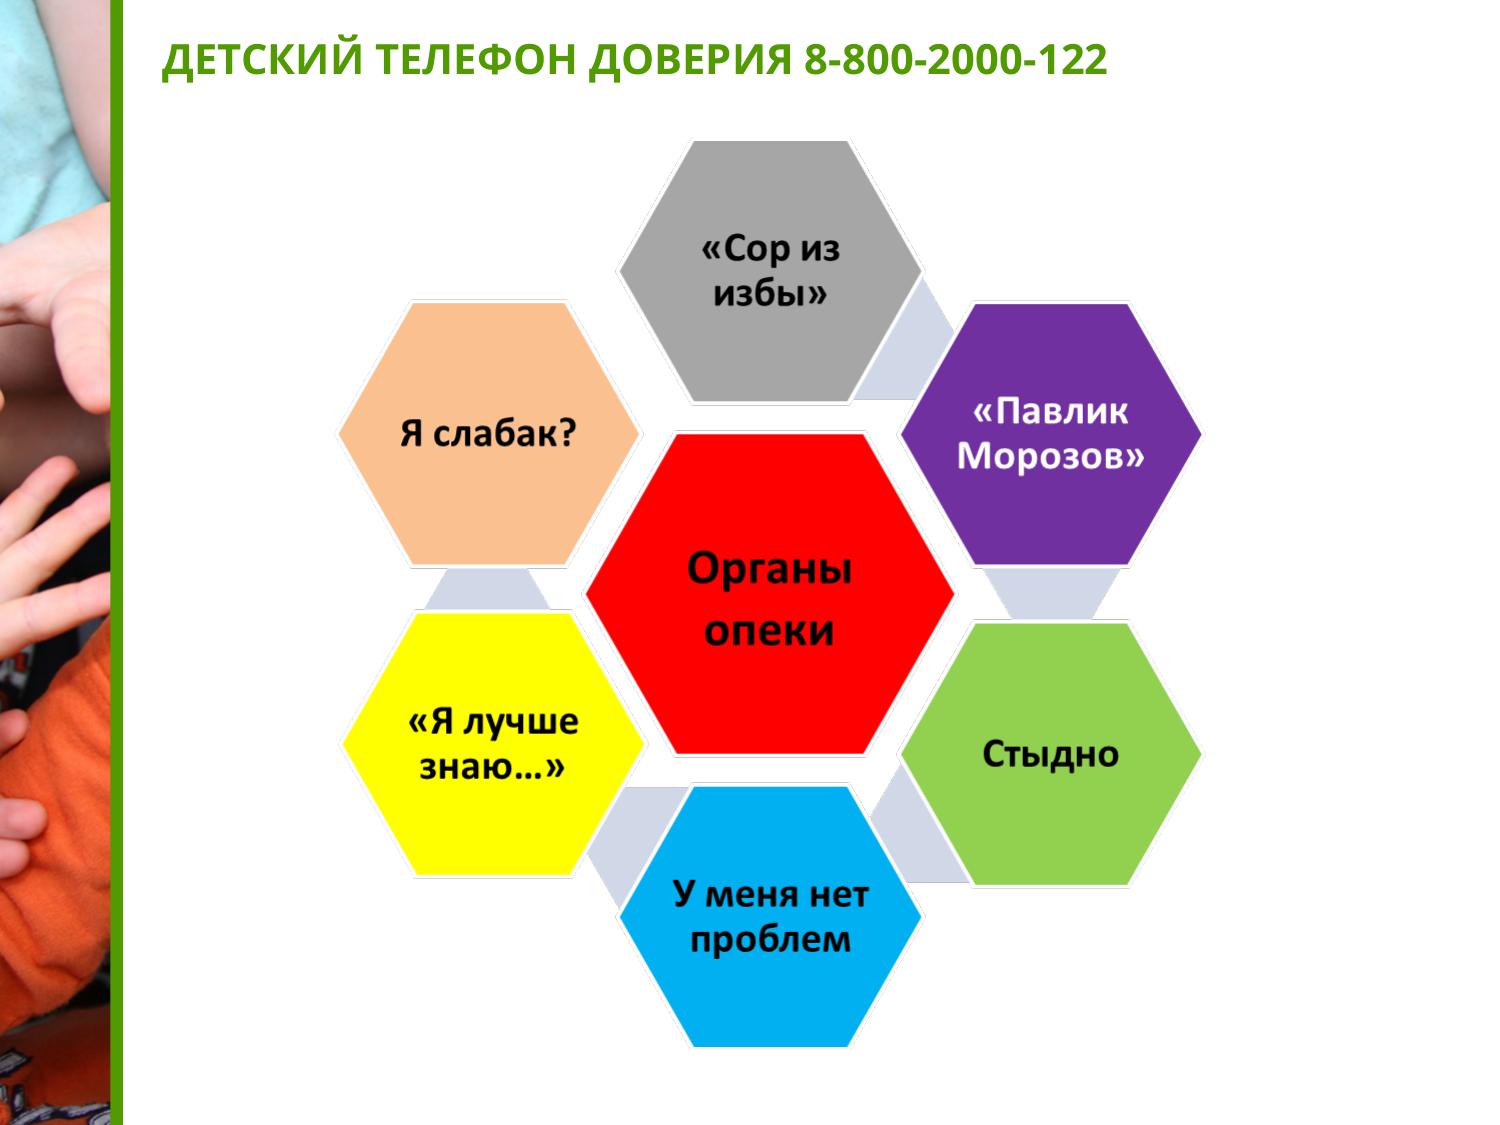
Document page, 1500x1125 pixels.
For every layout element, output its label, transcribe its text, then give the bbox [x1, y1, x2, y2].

text_box ДЕТСКИЙ ТЕЛЕФОН ДОВЕРИЯ 8-800-2000-122 [147, 33, 1459, 106]
picture [170, 136, 1369, 1051]
picture [0, 0, 116, 1125]
